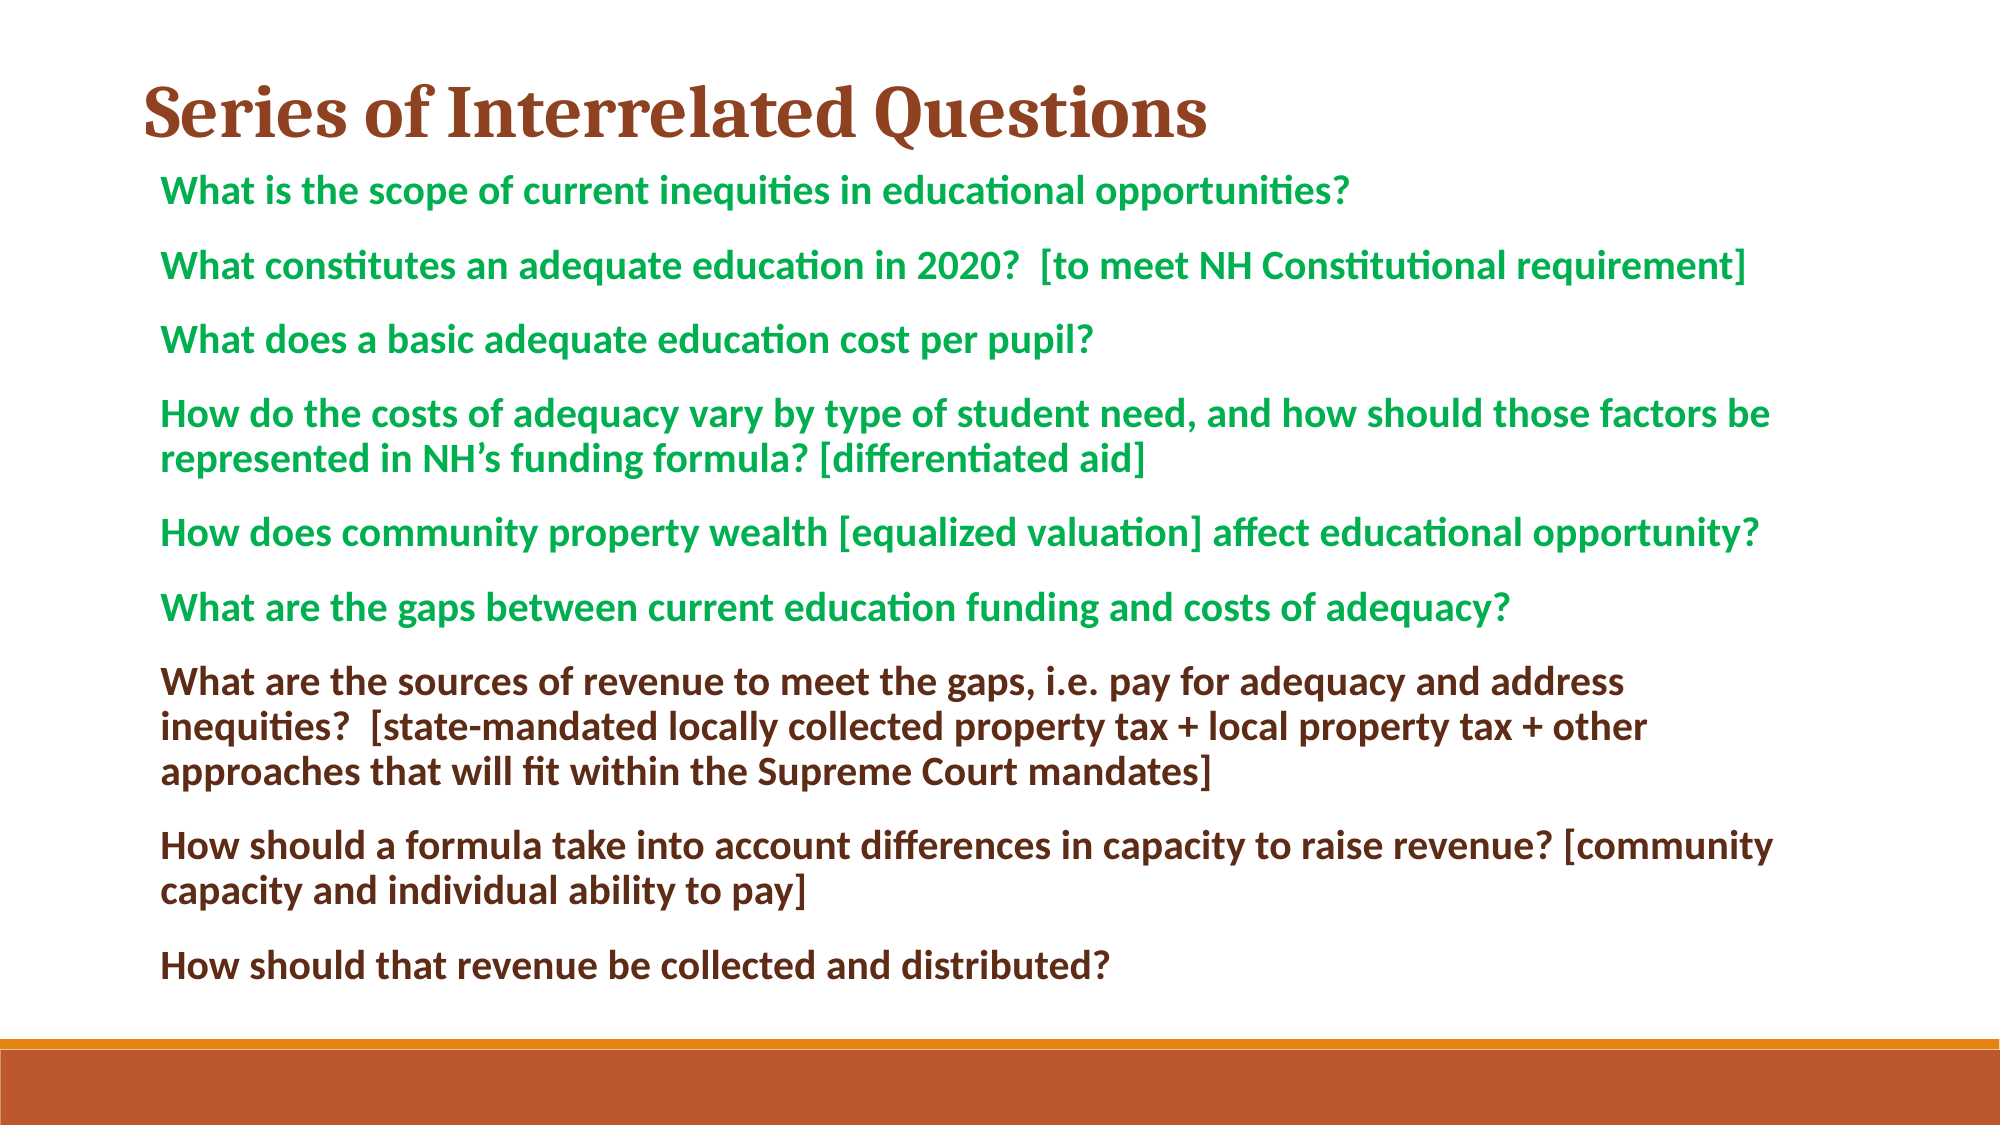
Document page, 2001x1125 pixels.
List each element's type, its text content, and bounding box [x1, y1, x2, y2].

text_box Series of Interrelated Questions [130, 55, 1931, 161]
text_box What is the scope of current inequities in educational opportunities? What constitutes an adequate education in 2020? [to meet NH Constitutional requirement] What does a basic adequate education cost per pupil? How do the costs of adequacy vary by type of student need, and how should those factors be represented in NH’s funding formula? [differentiated aid] How does community property wealth [equalized valuation] affect educational opportunity? What are the gaps between current education funding and costs of adequacy? What are the sources of revenue to meet the gaps, i.e. pay for adequacy and address inequities? [state-mandated locally collected property tax + local property tax + other approaches that will fit within the Supreme Court mandates] How should a formula take into account differences in capacity to raise revenue? [community capacity and individual ability to pay] How should that revenue be collected and distributed? [130, 161, 1830, 1070]
